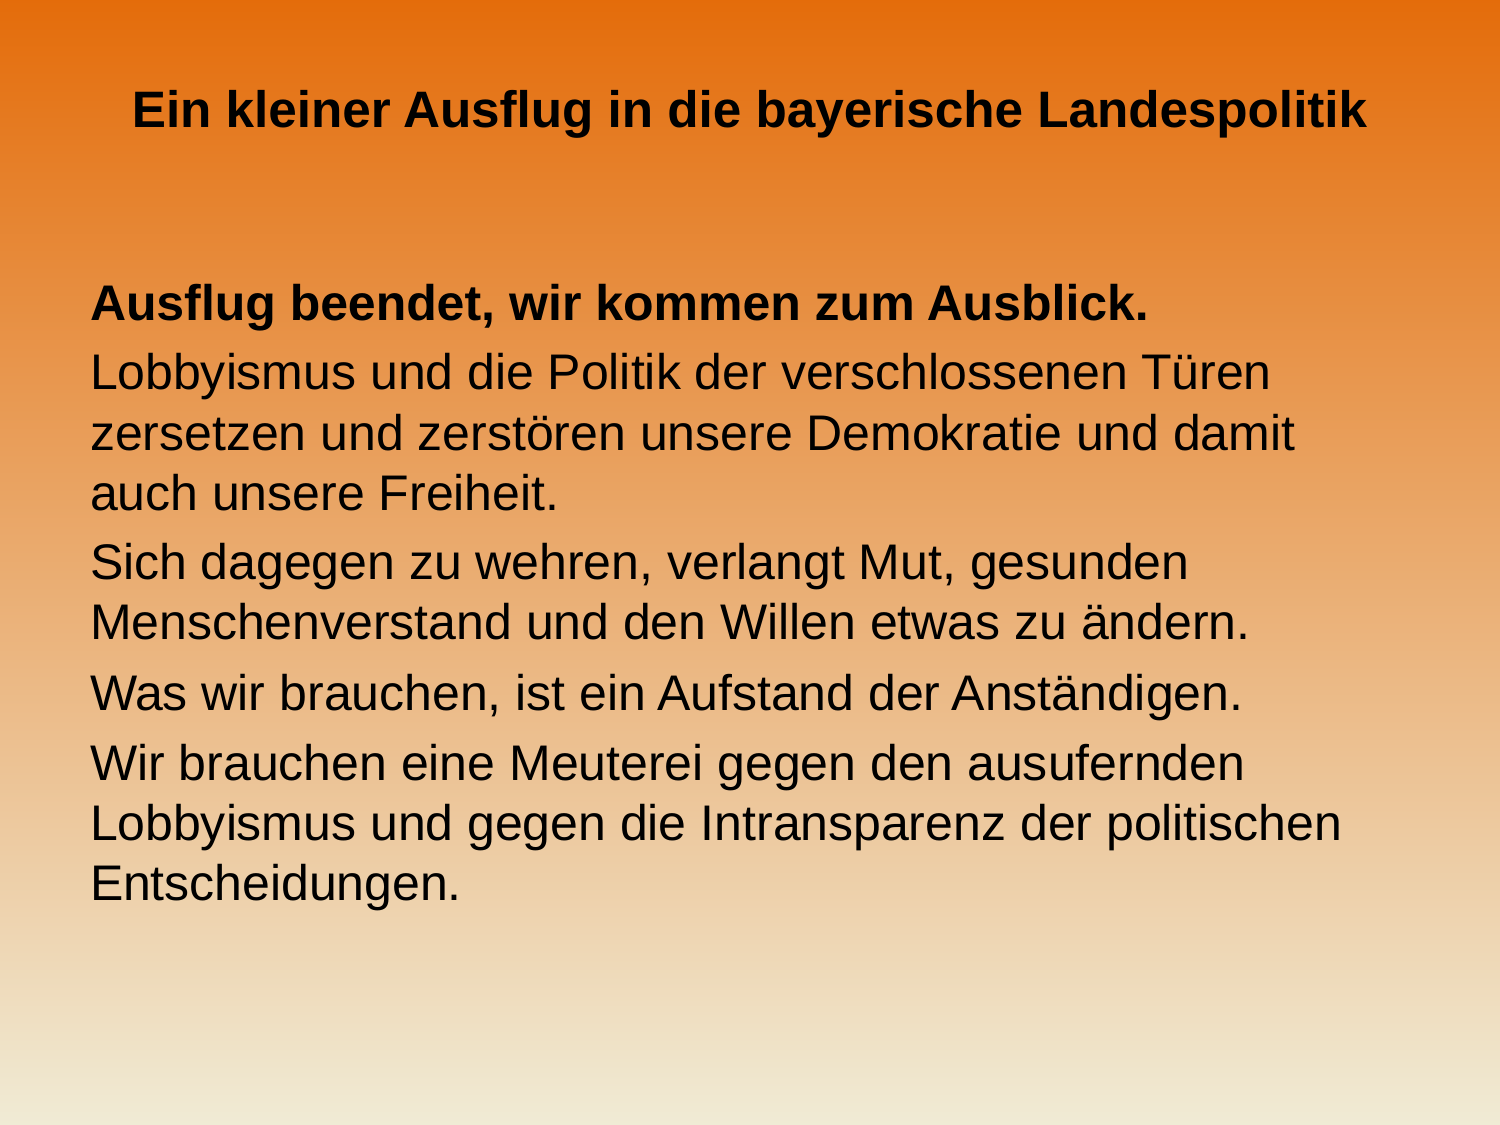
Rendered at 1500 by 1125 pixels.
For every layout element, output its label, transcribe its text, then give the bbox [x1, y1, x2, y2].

list Ausflug beendet, wir kommen zum Ausblick. Lobbyismus und die Politik der verschlossenen Türen zersetzen und zerstören unsere Demokratie und damit auch unsere Freiheit. Sich dagegen zu wehren, verlangt Mut, gesunden Menschenverstand und den Willen etwas zu ändern. Was wir brauchen, ist ein Aufstand der Anständigen. Wir brauchen eine Meuterei gegen den ausufernden Lobbyismus und gegen die Intransparenz der politischen Entscheidungen. [75, 262, 1425, 1005]
title Ein kleiner Ausflug in die bayerische Landespolitik [75, 45, 1425, 232]
